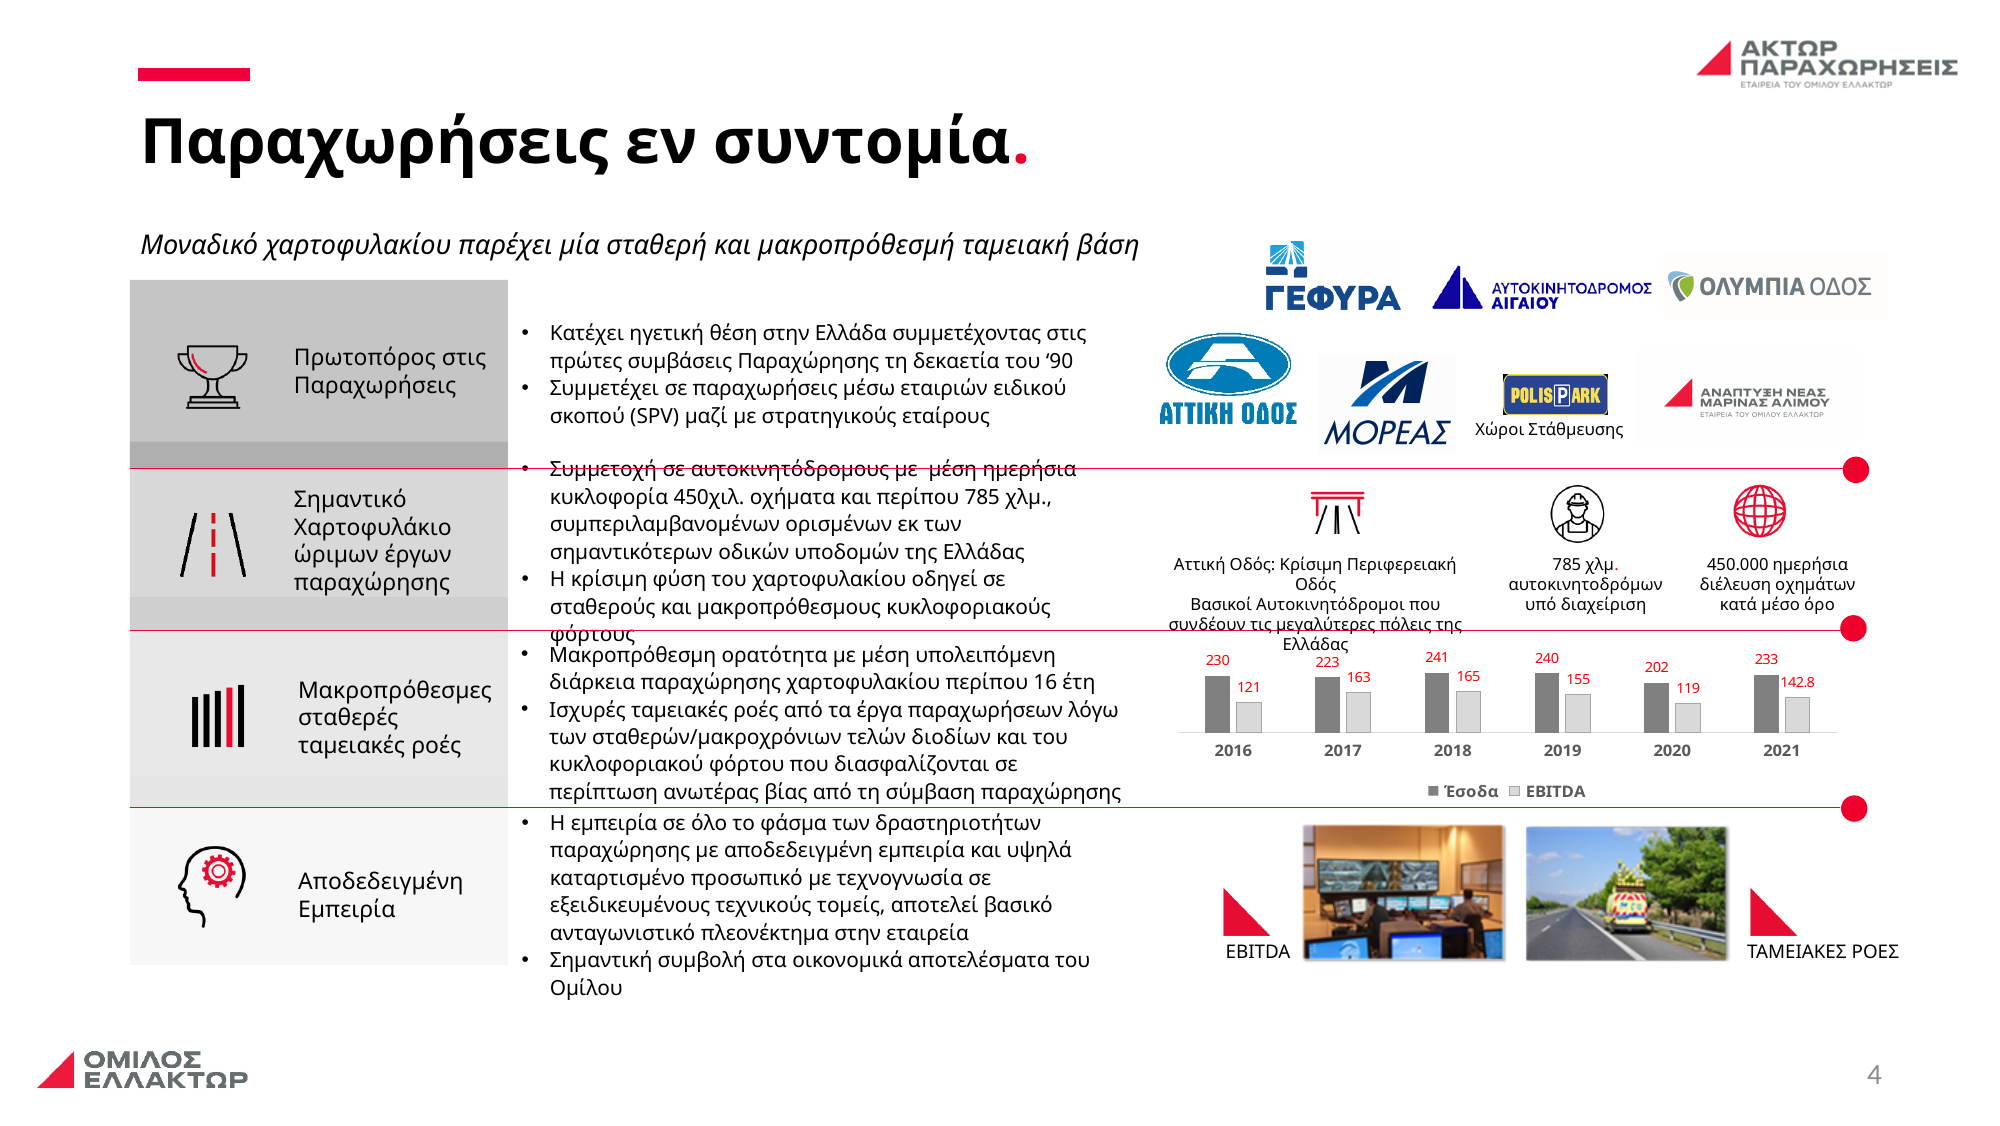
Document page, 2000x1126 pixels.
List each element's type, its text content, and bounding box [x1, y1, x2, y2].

text_box [128, 637, 510, 810]
text_box ΤΑΜΕΙΑΚΕΣ ΡΟΕΣ [1735, 932, 1930, 970]
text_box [1461, 374, 1632, 448]
picture [178, 511, 246, 578]
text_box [1140, 480, 1874, 623]
text_box [1843, 631, 1869, 644]
text_box Κατέχει ηγετική θέση στην Ελλάδα συμμετέχοντας στις πρώτες συμβάσεις Παραχώρησης τη δεκαετία του ‘90 Συμμετέχει σε παραχωρήσεις μέσω εταιριών ειδικού σκοπού (SPV) μαζί με στρατηγικούς εταίρους [505, 285, 1109, 460]
text_box EBITDA [1210, 932, 1298, 970]
text_box Αποδεδειγμένη Εμπειρία [283, 859, 508, 929]
chart [1164, 647, 1851, 809]
text_box Παραχωρήσεις εν συντομία. [125, 93, 1272, 184]
text_box [128, 476, 510, 633]
picture [1156, 332, 1299, 425]
slide_number 4 [1433, 1042, 1900, 1103]
picture [1524, 822, 1733, 966]
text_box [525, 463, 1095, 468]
text_box Η εμπειρία σε όλο το φάσμα των δραστηριοτήτων παραχώρησης με αποδεδειγμένη εμπειρία και υψηλά καταρτισμένο προσωπικό με τεχνογνωσία σε εξειδικευμένους τεχνικούς τομείς, αποτελεί βασικό ανταγωνιστικό πλεονέκτημα στην εταιρεία Σημαντική συμβολή στα οικονομικά αποτελέσματα του Ομίλου [505, 819, 1109, 990]
picture [1662, 6, 1992, 122]
text_box Μοναδικό χαρτοφυλακίου παρέχει μία σταθερή και μακροπρόθεσμή ταμειακή βάση [125, 220, 1225, 268]
picture [1212, 881, 1274, 942]
text_box Μακροπρόθεσμη ορατότητα με μέση υπολειπόμενη διάρκεια παραχώρησης χαρτοφυλακίου περίπου 16 έτη Ισχυρές ταμειακές ροές από τα έργα παραχωρήσεων λόγω των σταθερών/μακροχρόνιων τελών διοδίων και του κυκλοφοριακού φόρτου που διασφαλίζονται σε περίπτωση ανωτέρας βίας από τη σύμβαση παραχώρησης [505, 642, 1143, 801]
text_box Μακροπρόθεσμες σταθερές ταμειακές ροές [283, 668, 508, 766]
text_box [1840, 454, 1872, 478]
picture [1318, 352, 1456, 453]
picture [178, 674, 256, 752]
text_box Πρωτοπόρος στις Παραχωρήσεις [279, 335, 504, 406]
text_box [128, 815, 510, 967]
text_box [1841, 793, 1870, 824]
picture [1636, 350, 1858, 446]
picture [1415, 230, 1889, 330]
picture [0, 1014, 284, 1125]
text_box Σημαντικό Χαρτοφυλάκιο ώριμων έργων παραχώρησης [279, 480, 516, 603]
picture [1739, 881, 1801, 942]
picture [167, 835, 268, 937]
text_box [1269, 272, 1932, 445]
picture [1266, 240, 1401, 311]
text_box Συμμετοχή σε αυτοκινητόδρομους με μέση ημερήσια κυκλοφορία 450χιλ. οχήματα και περίπου 785 χλμ., συμπεριλαμβανομένων ορισμένων εκ των σημαντικότερων οδικών υποδομών της Ελλάδας Η κρίσιμη φύση του χαρτοφυλακίου οδηγεί σε σταθερούς και μακροπρόθεσμους κυκλοφοριακούς φόρτους [505, 480, 1109, 629]
picture [171, 338, 252, 416]
picture [1301, 822, 1509, 966]
text_box [128, 278, 510, 471]
